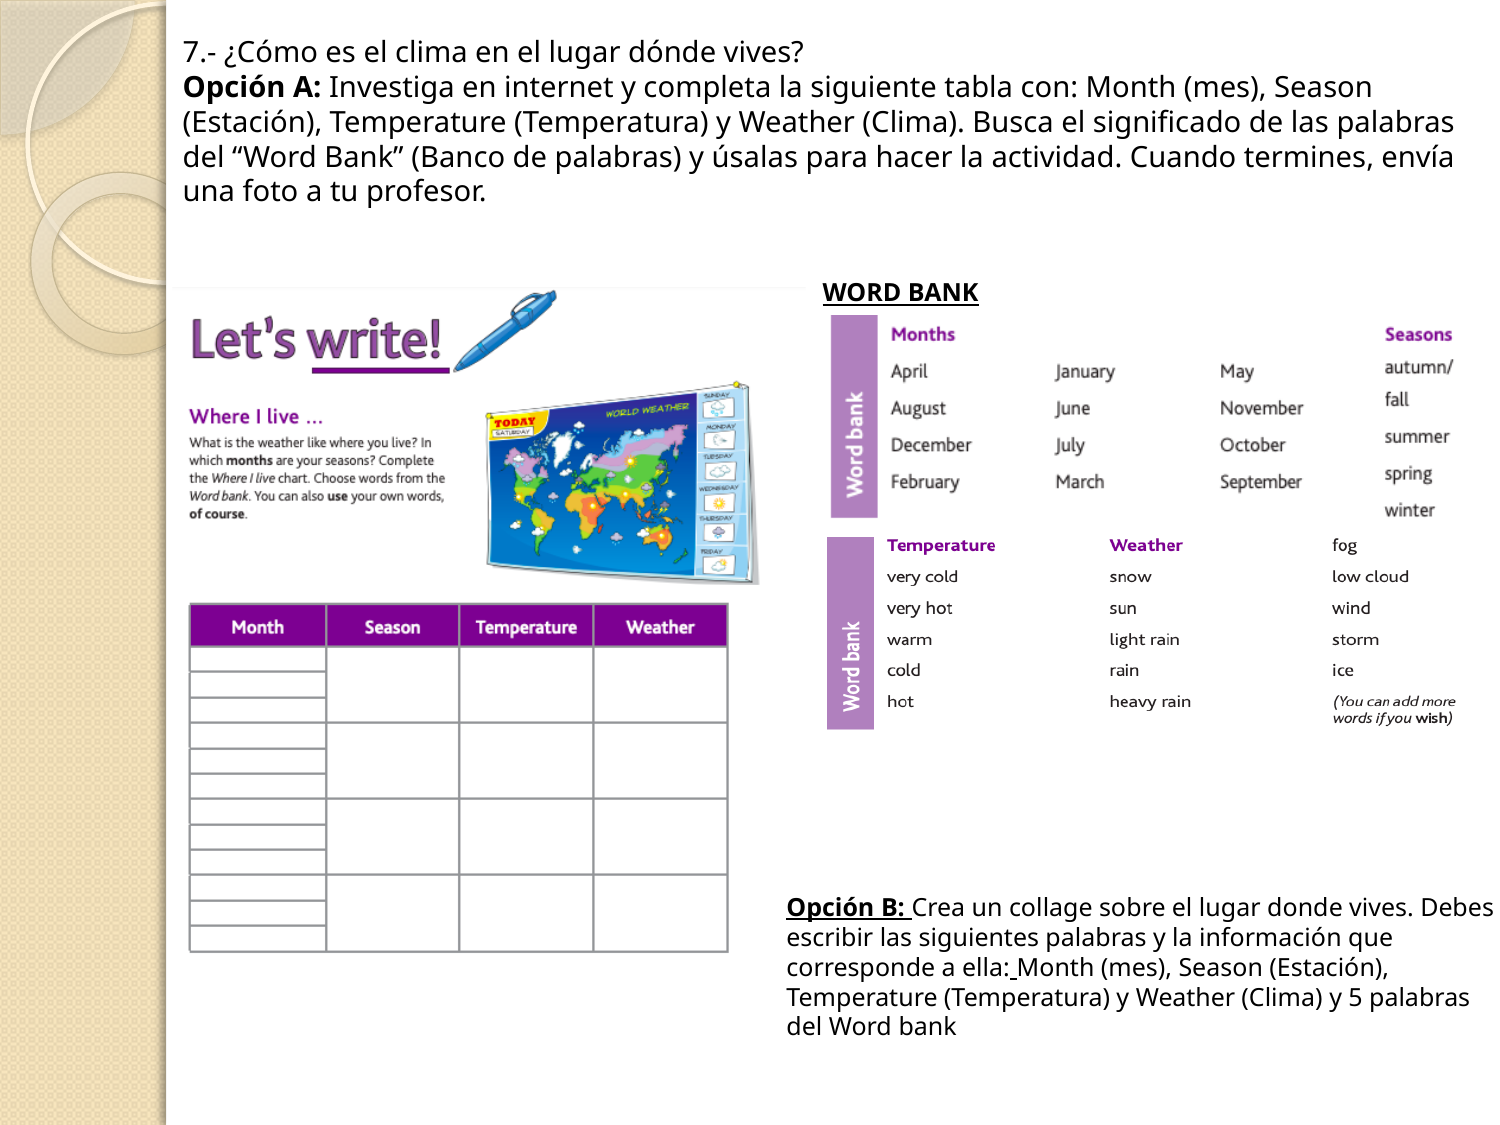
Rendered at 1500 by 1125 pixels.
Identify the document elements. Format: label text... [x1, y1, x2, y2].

text_box Opción B: Crea un collage sobre el lugar donde vives. Debes escribir las siguientes palabras y la información que corresponde a ella: Month (mes), Season (Estación), Temperature (Temperatura) y Weather (Clima) y 5 palabras del Word bank [771, 883, 1500, 1049]
text_box 7.- ¿Cómo es el clima en el lugar dónde vives? Opción A: Investiga en internet y completa la siguiente tabla con: Month (mes), Season (Estación), Temperature (Temperatura) y Weather (Clima). Busca el significado de las palabras del “Word Bank” (Banco de palabras) y úsalas para hacer la actividad. Cuando termines, envía una foto a tu profesor. [167, 25, 1500, 216]
picture [809, 315, 1476, 739]
picture [172, 287, 806, 956]
text_box WORD BANK [807, 269, 994, 312]
